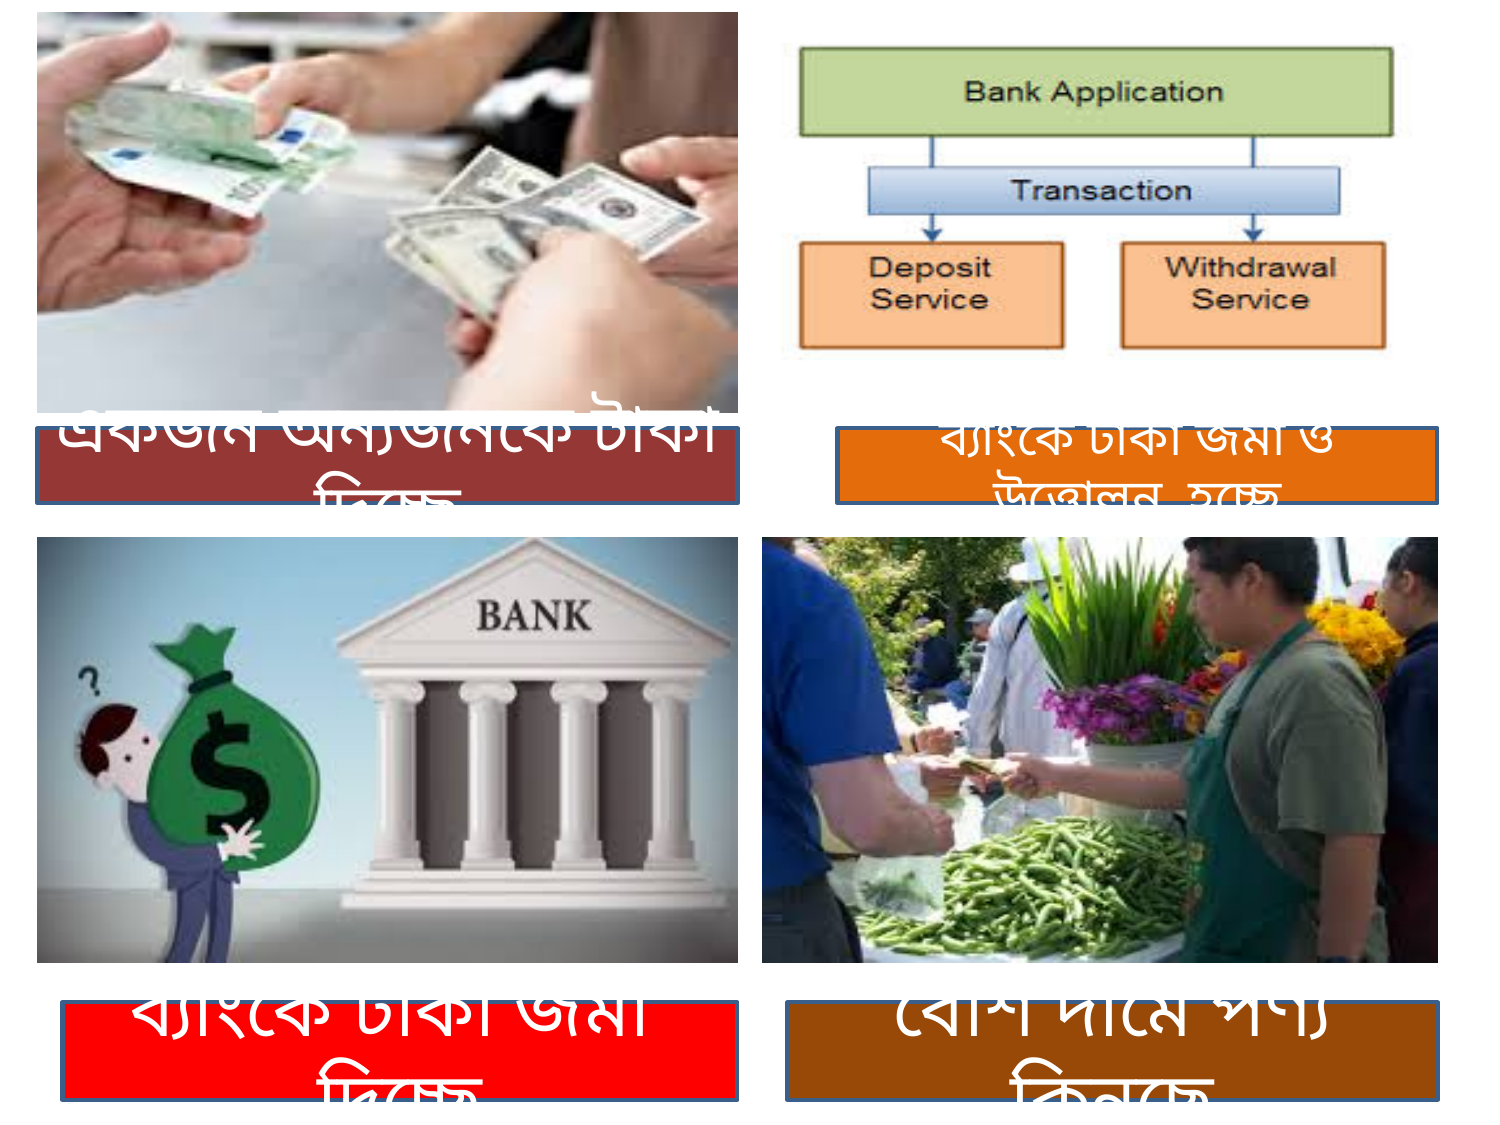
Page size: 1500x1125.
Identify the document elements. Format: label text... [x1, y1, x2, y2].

picture [37, 12, 738, 413]
picture [762, 537, 1438, 963]
text_box ব্যাংকে টাকা জমা দিচ্ছে [60, 1000, 739, 1102]
picture [37, 537, 738, 963]
text_box বেশি দামে পণ্য কিনছে [785, 1000, 1440, 1102]
picture [762, 12, 1438, 388]
text_box একজন অন্যজনকে টাকা দিচ্ছে [35, 426, 740, 505]
text_box ব্যাংকে টাকা জমা ও উত্তোলন হচ্ছে [835, 426, 1439, 505]
